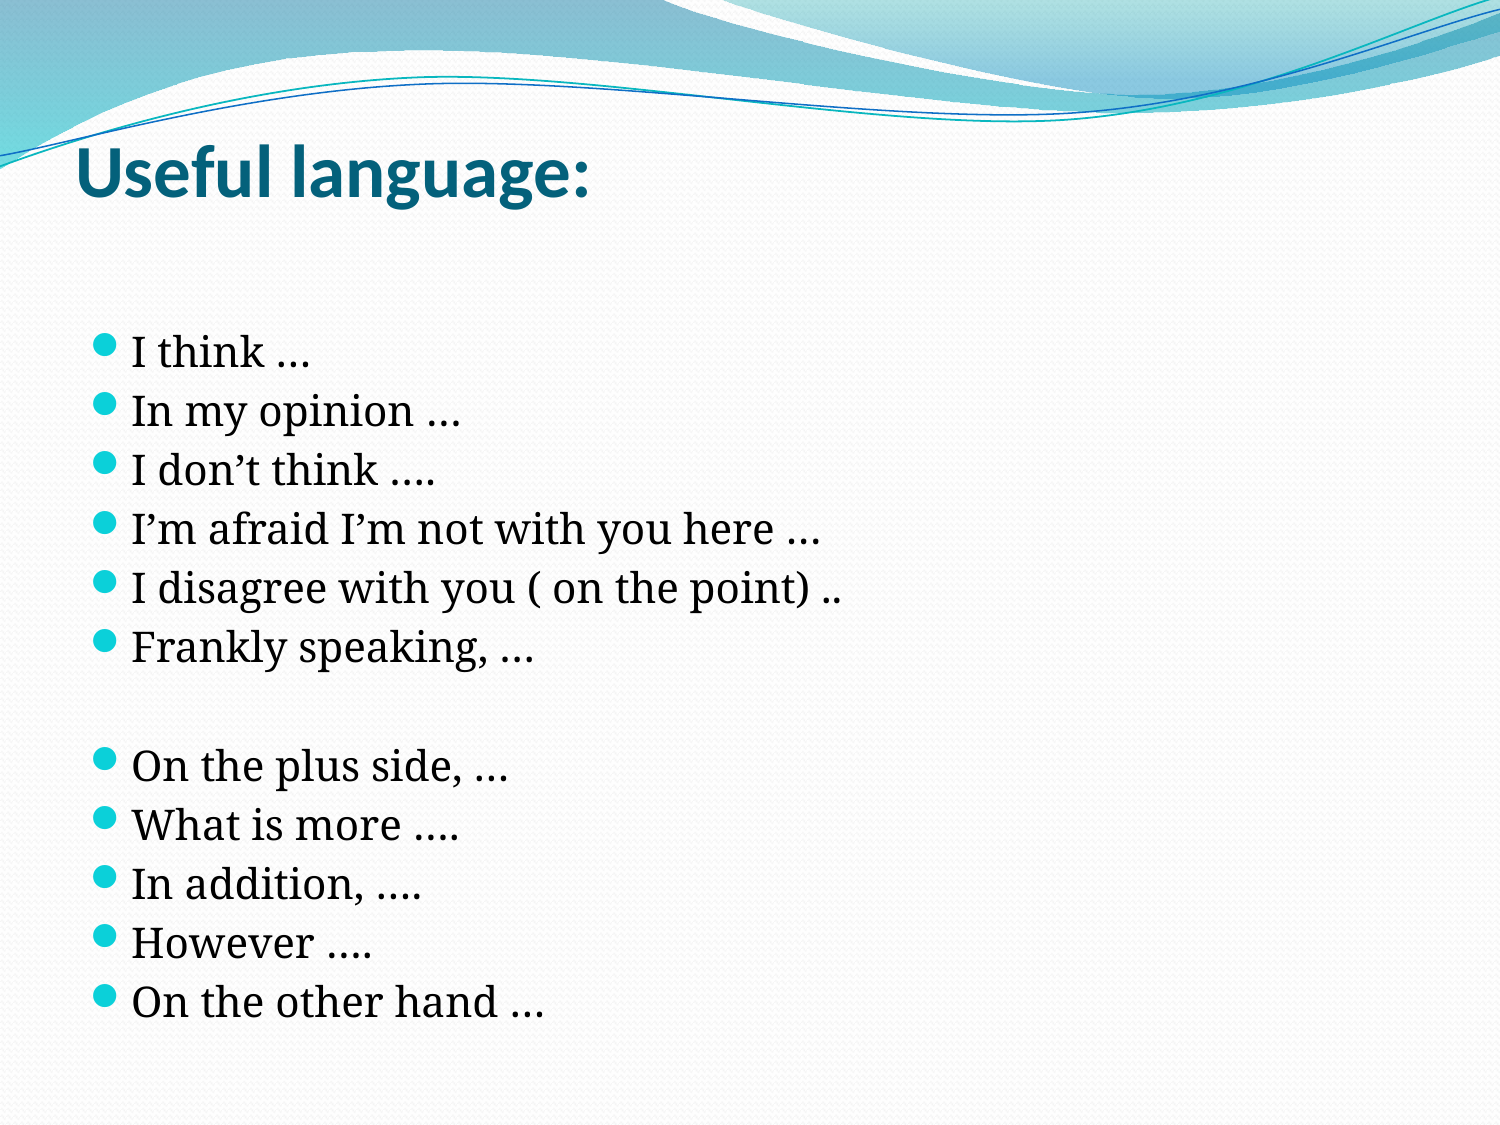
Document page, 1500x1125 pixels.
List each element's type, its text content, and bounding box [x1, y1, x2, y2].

list I think … In my opinion … I don’t think …. I’m afraid I’m not with you here … I disagree with you ( on the point) .. Frankly speaking, … On the plus side, … What is more …. In addition, …. However …. On the other hand … [75, 317, 1425, 1038]
title Useful language: [75, 115, 1425, 303]
